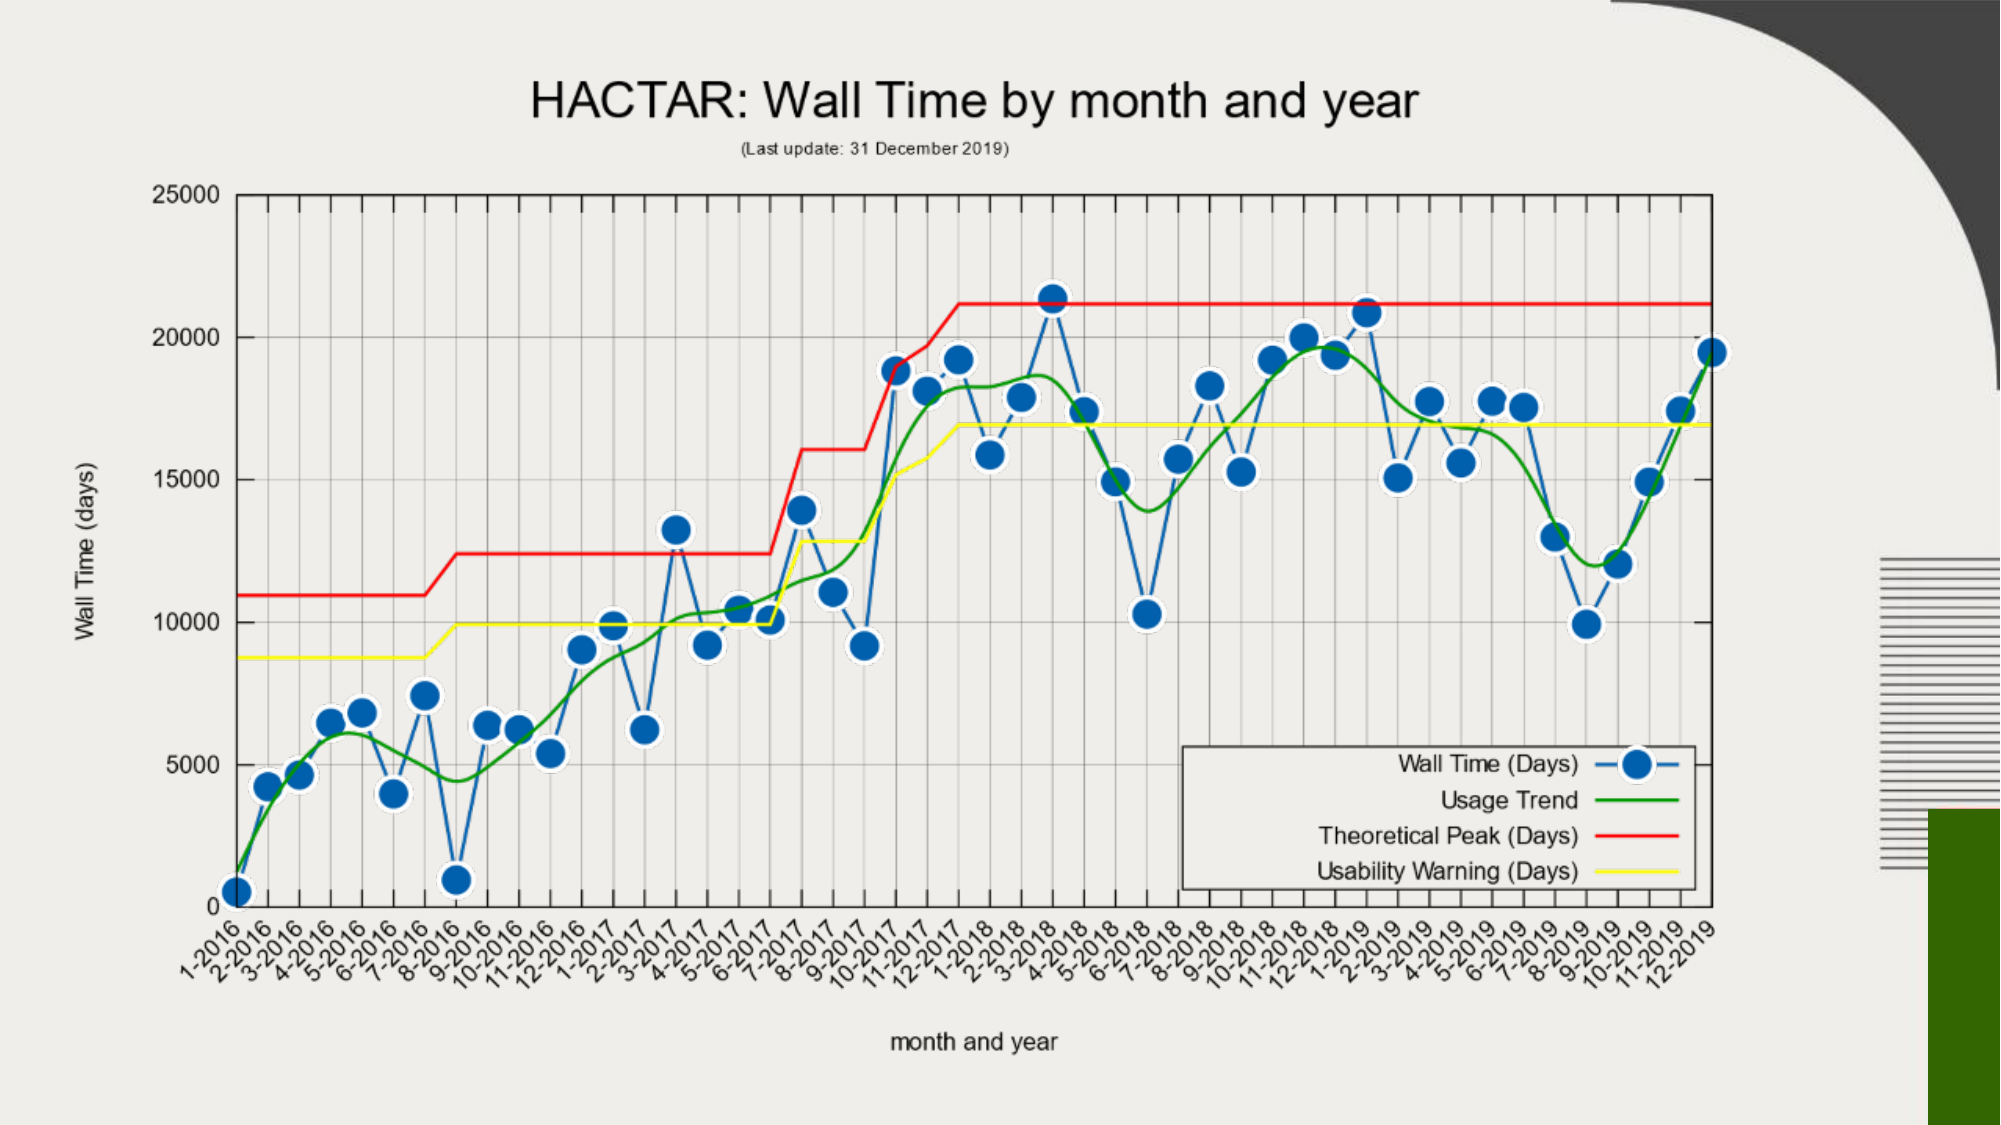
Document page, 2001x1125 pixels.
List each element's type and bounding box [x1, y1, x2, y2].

picture [1610, 0, 2000, 1125]
list [60, 47, 1762, 1069]
